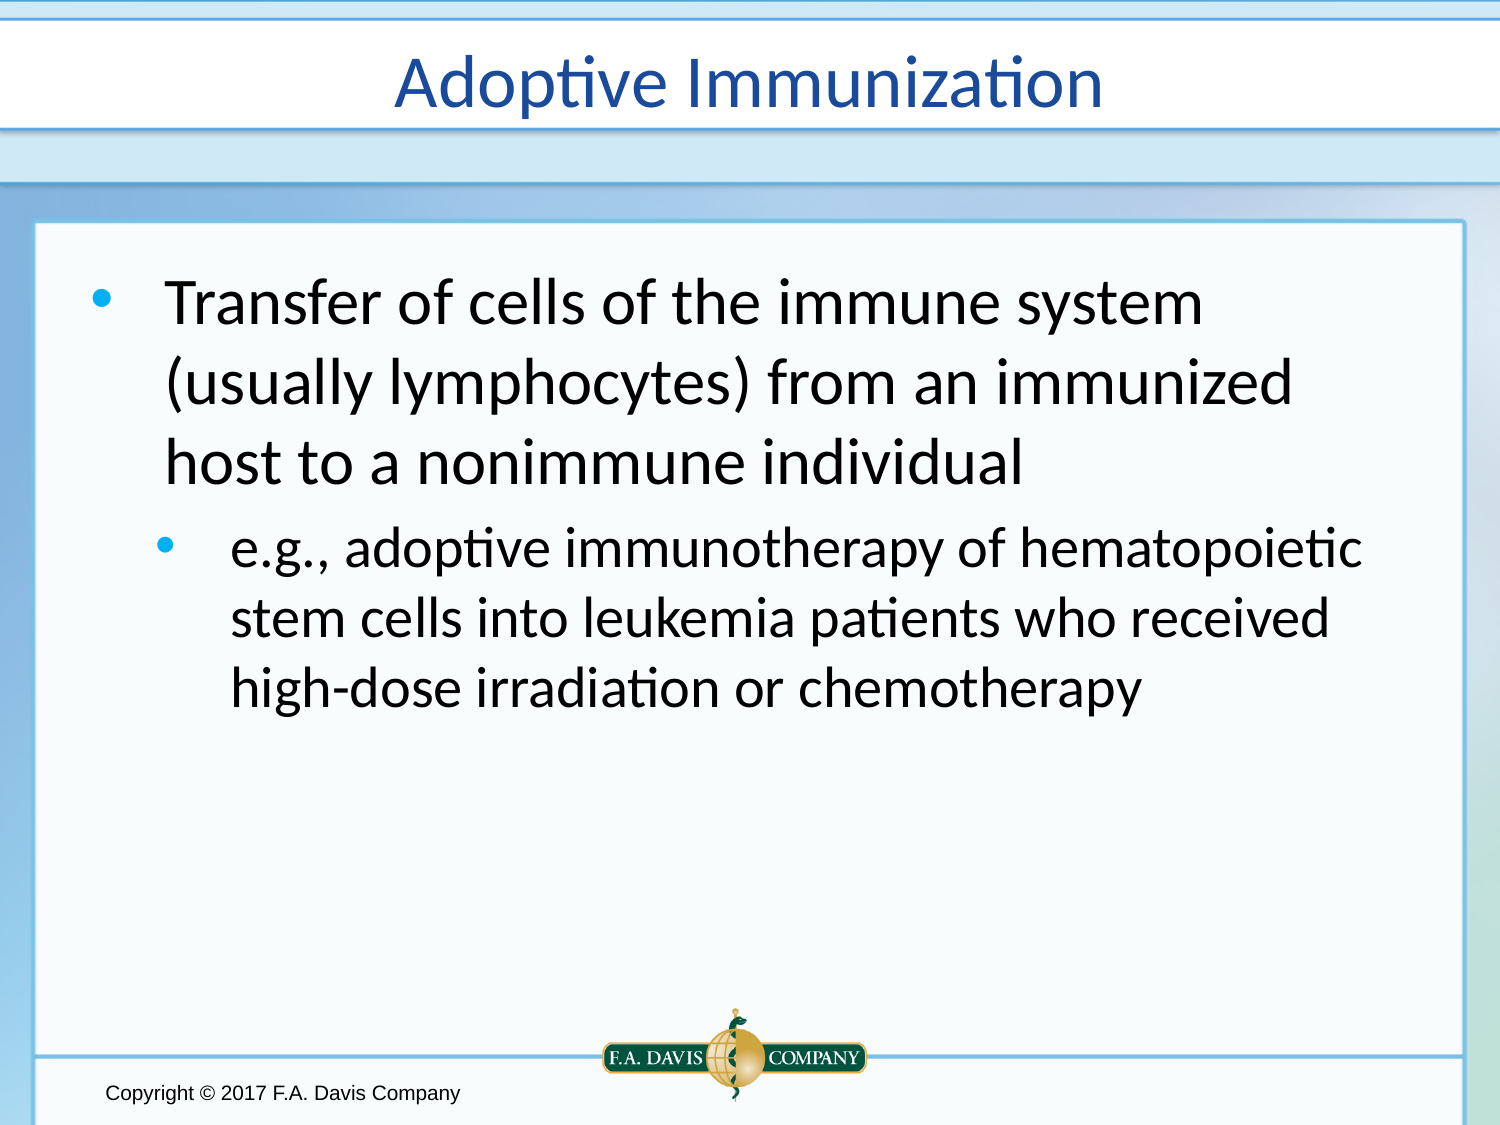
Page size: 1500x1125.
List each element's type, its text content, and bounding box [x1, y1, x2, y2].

picture [0, 0, 1500, 21]
list Transfer of cells of the immune system (usually lymphocytes) from an immunized host to a nonimmune individual e.g., adoptive immunotherapy of hematopoietic stem cells into leukemia patients who received high-dose irradiation or chemotherapy [75, 249, 1425, 1005]
picture [0, 135, 1500, 1125]
title Adoptive Immunization [0, 21, 1500, 135]
